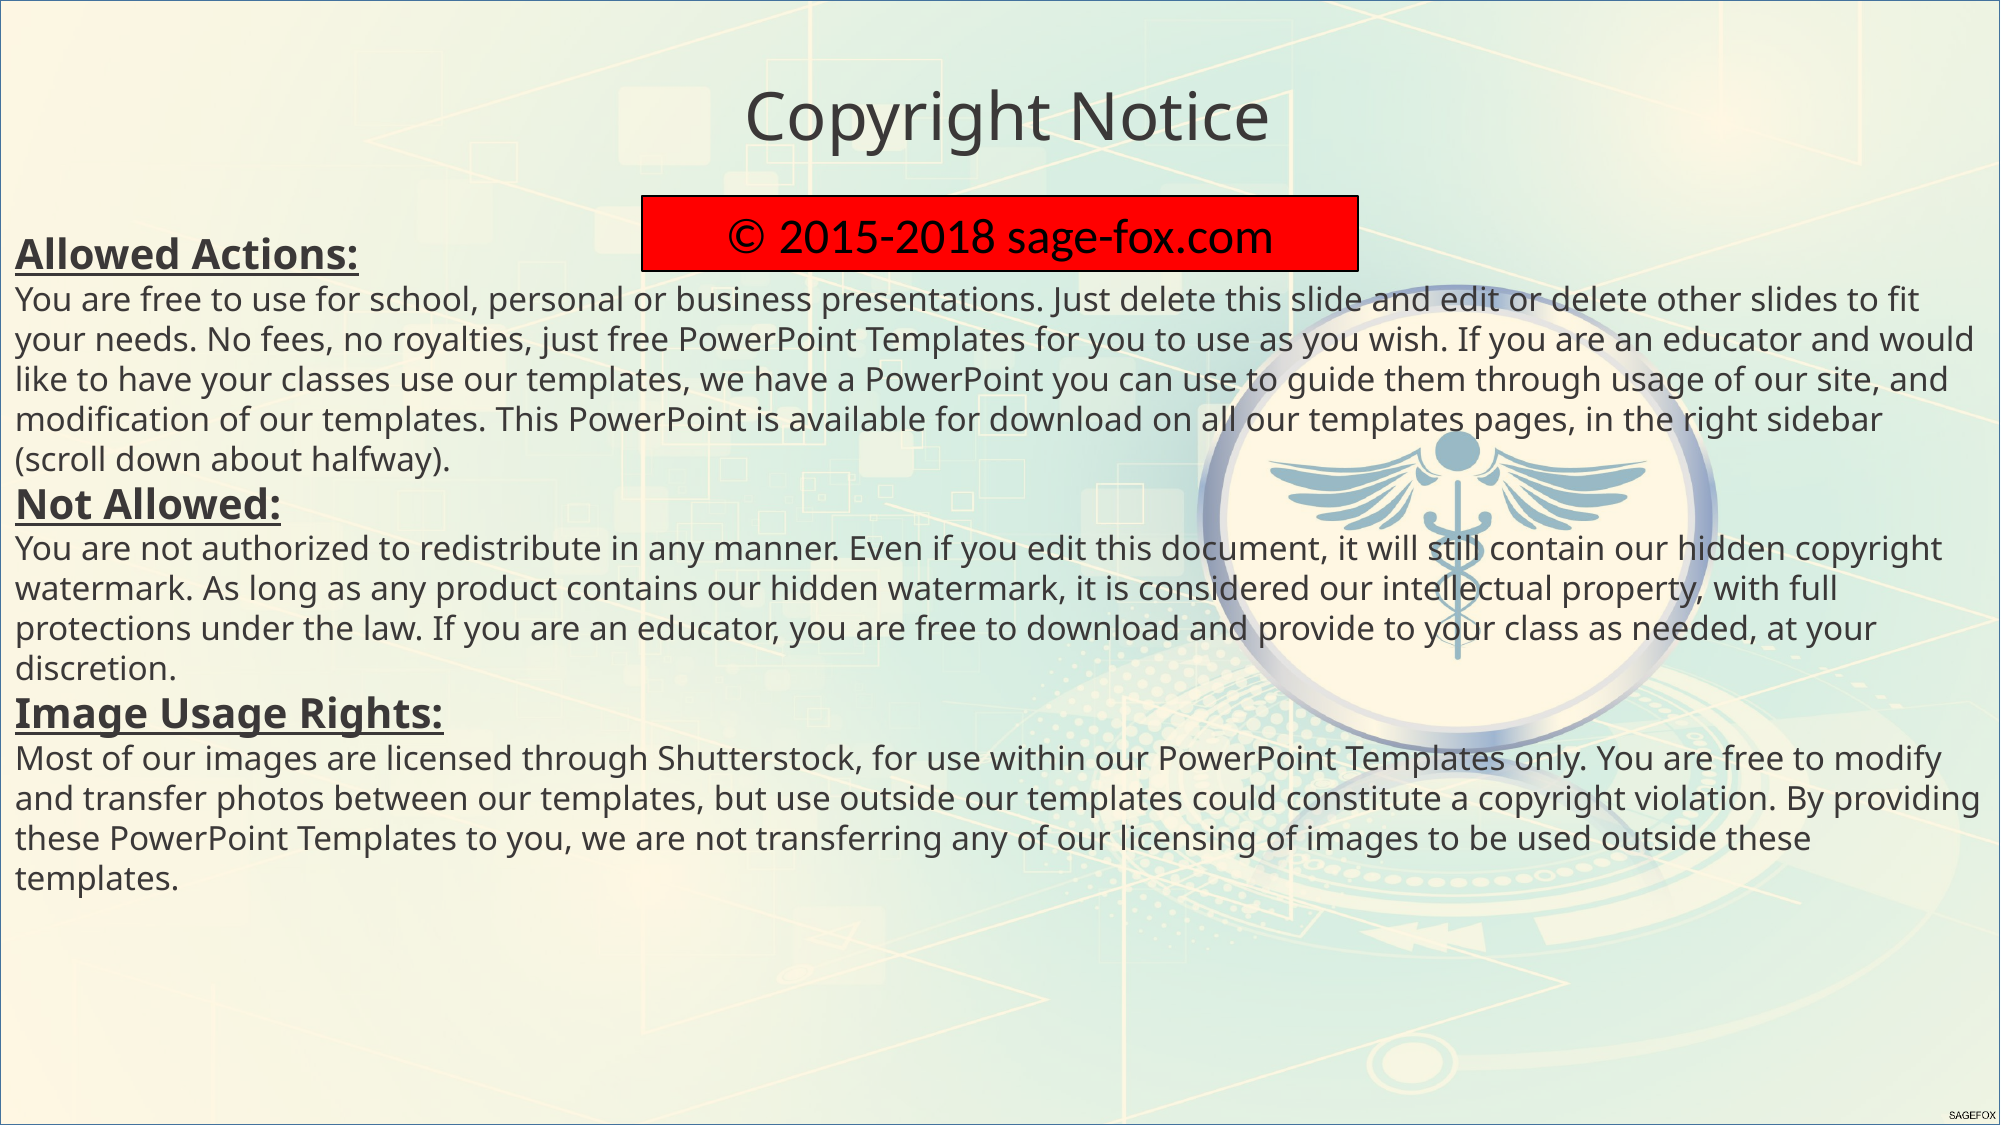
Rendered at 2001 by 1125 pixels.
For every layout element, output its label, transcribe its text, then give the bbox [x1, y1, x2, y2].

text_box Allowed Actions: You are free to use for school, personal or business presentations. Just delete this slide and edit or delete other slides to fit your needs. No fees, no royalties, just free PowerPoint Templates for you to use as you wish. If you are an educator and would like to have your classes use our templates, we have a PowerPoint you can use to guide them through usage of our site, and modification of our templates. This PowerPoint is available for download on all our templates pages, in the right sidebar (scroll down about halfway). Not Allowed: You are not authorized to redistribute in any manner. Even if you edit this document, it will still contain our hidden copyright watermark. As long as any product contains our hidden watermark, it is considered our intellectual property, with full protections under the law. If you are an educator, you are free to download and provide to your class as needed, at your discretion. Image Usage Rights: Most of our images are licensed through Shutterstock, for use within our PowerPoint Templates only. You are free to modify and transfer photos between our templates, but use outside our templates could constitute a copyright violation. By providing these PowerPoint Templates to you, we are not transferring any of our licensing of images to be used outside these templates. [0, 0, 2000, 1125]
text_box © 2015-2018 sage-fox.com [641, 196, 1358, 272]
title Copyright Notice [493, 60, 1524, 178]
